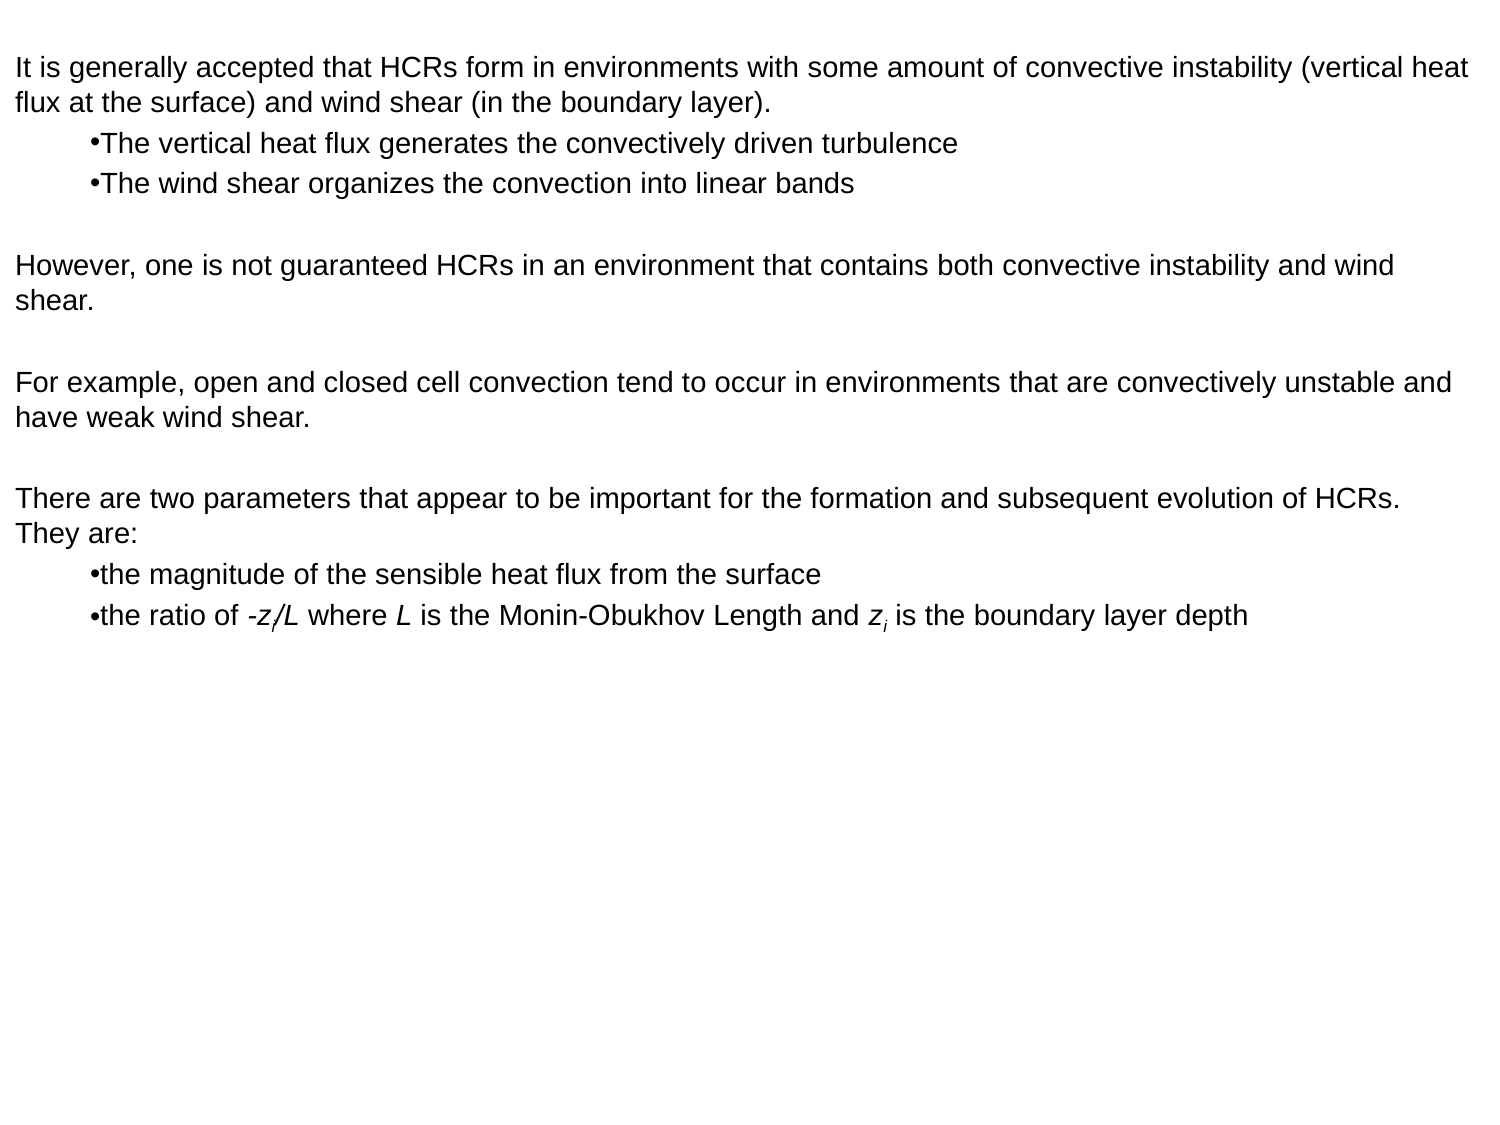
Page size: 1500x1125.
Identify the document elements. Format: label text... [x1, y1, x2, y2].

subtitle It is generally accepted that HCRs form in environments with some amount of convective instability (vertical heat flux at the surface) and wind shear (in the boundary layer). The vertical heat flux generates the convectively driven turbulence The wind shear organizes the convection into linear bands However, one is not guaranteed HCRs in an environment that contains both convective instability and wind shear. For example, open and closed cell convection tend to occur in environments that are convectively unstable and have weak wind shear. There are two parameters that appear to be important for the formation and subsequent evolution of HCRs. They are: the magnitude of the sensible heat flux from the surface the ratio of -zi/L where L is the Monin-Obukhov Length and zi is the boundary layer depth [0, 0, 1488, 1063]
